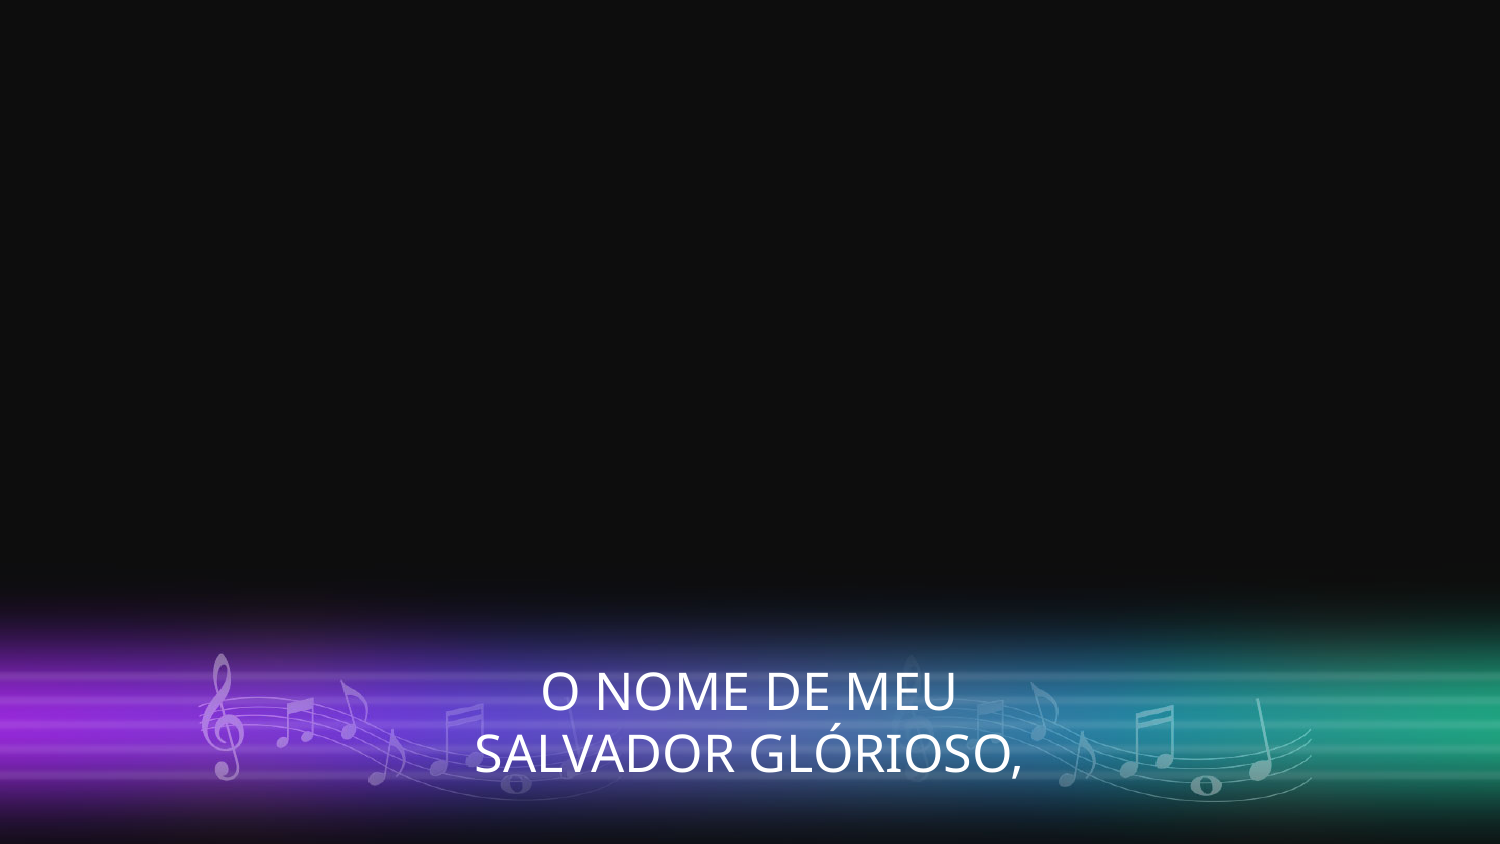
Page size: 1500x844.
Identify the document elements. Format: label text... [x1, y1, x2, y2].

picture [0, 0, 1500, 844]
text_box O NOME DE MEU SALVADOR GLÓRIOSO, [312, 651, 1187, 791]
